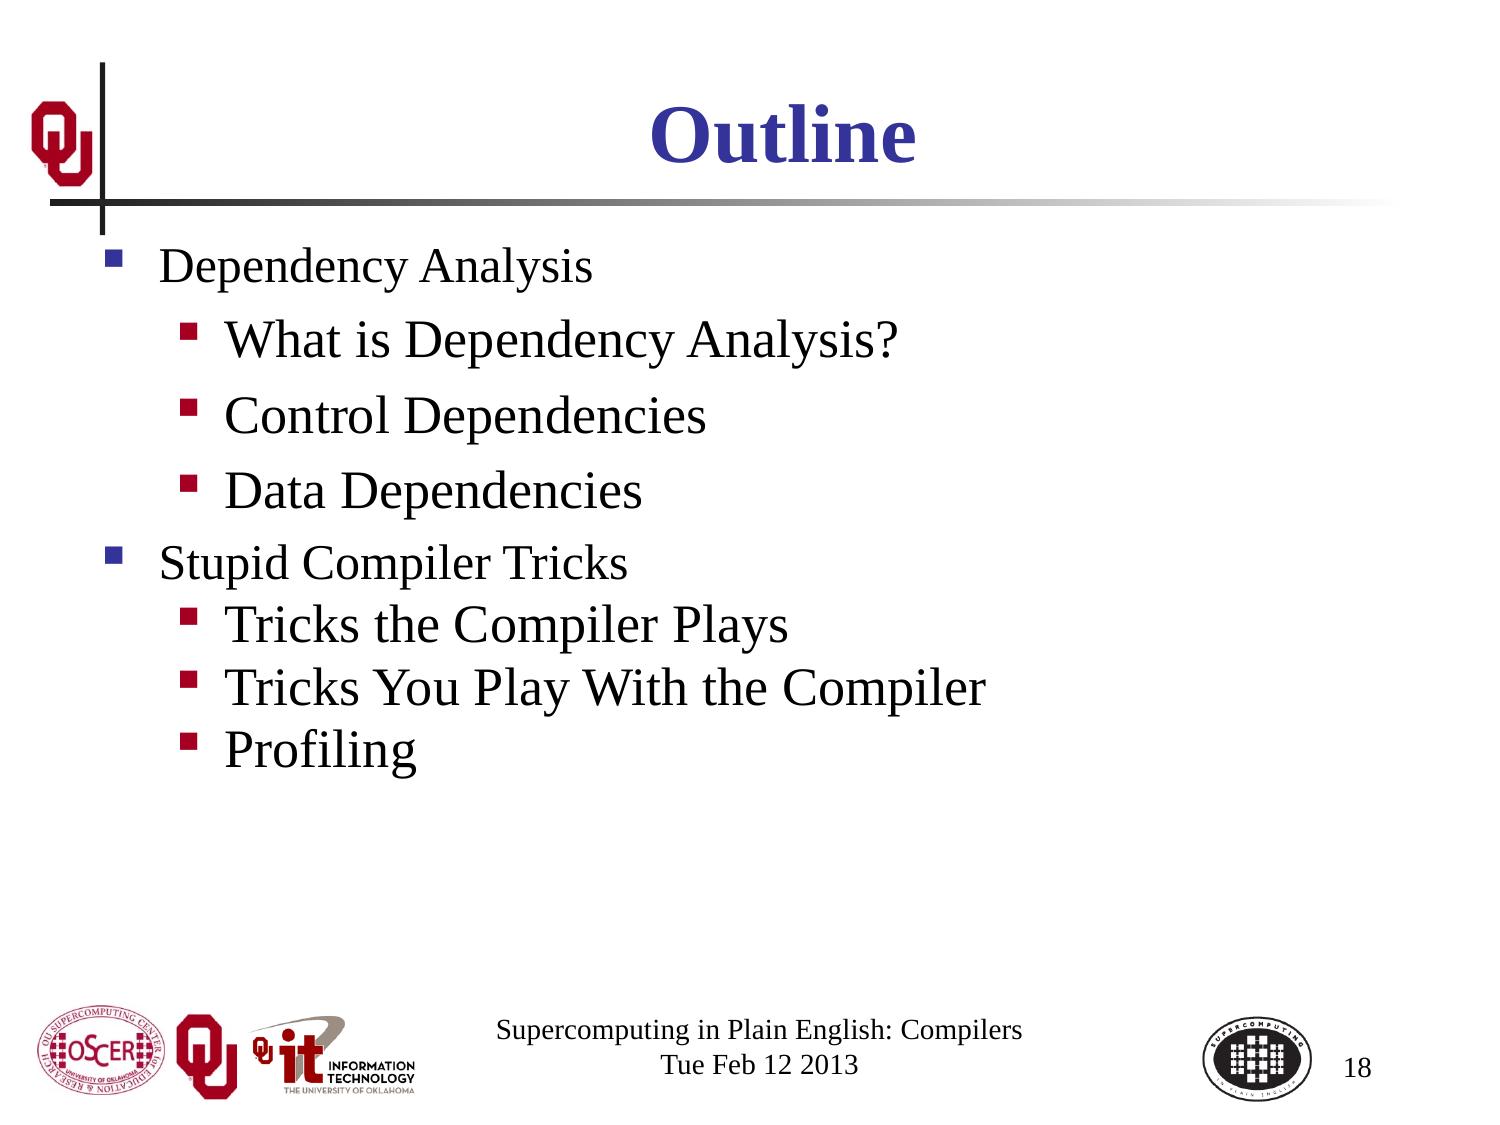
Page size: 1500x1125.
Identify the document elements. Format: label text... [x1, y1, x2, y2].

picture [29, 99, 94, 189]
list Dependency Analysis What is Dependency Analysis? Control Dependencies Data Dependencies Stupid Compiler Tricks Tricks the Compiler Plays Tricks You Play With the Compiler Profiling [87, 224, 1426, 988]
picture [174, 1005, 425, 1104]
footer Supercomputing in Plain English: Compilers Tue Feb 12 2013 [431, 1012, 1088, 1088]
slide_number 18 [1174, 1015, 1388, 1091]
picture [1200, 1091, 1314, 1104]
title Outline [124, 74, 1442, 187]
picture [37, 1005, 165, 1095]
